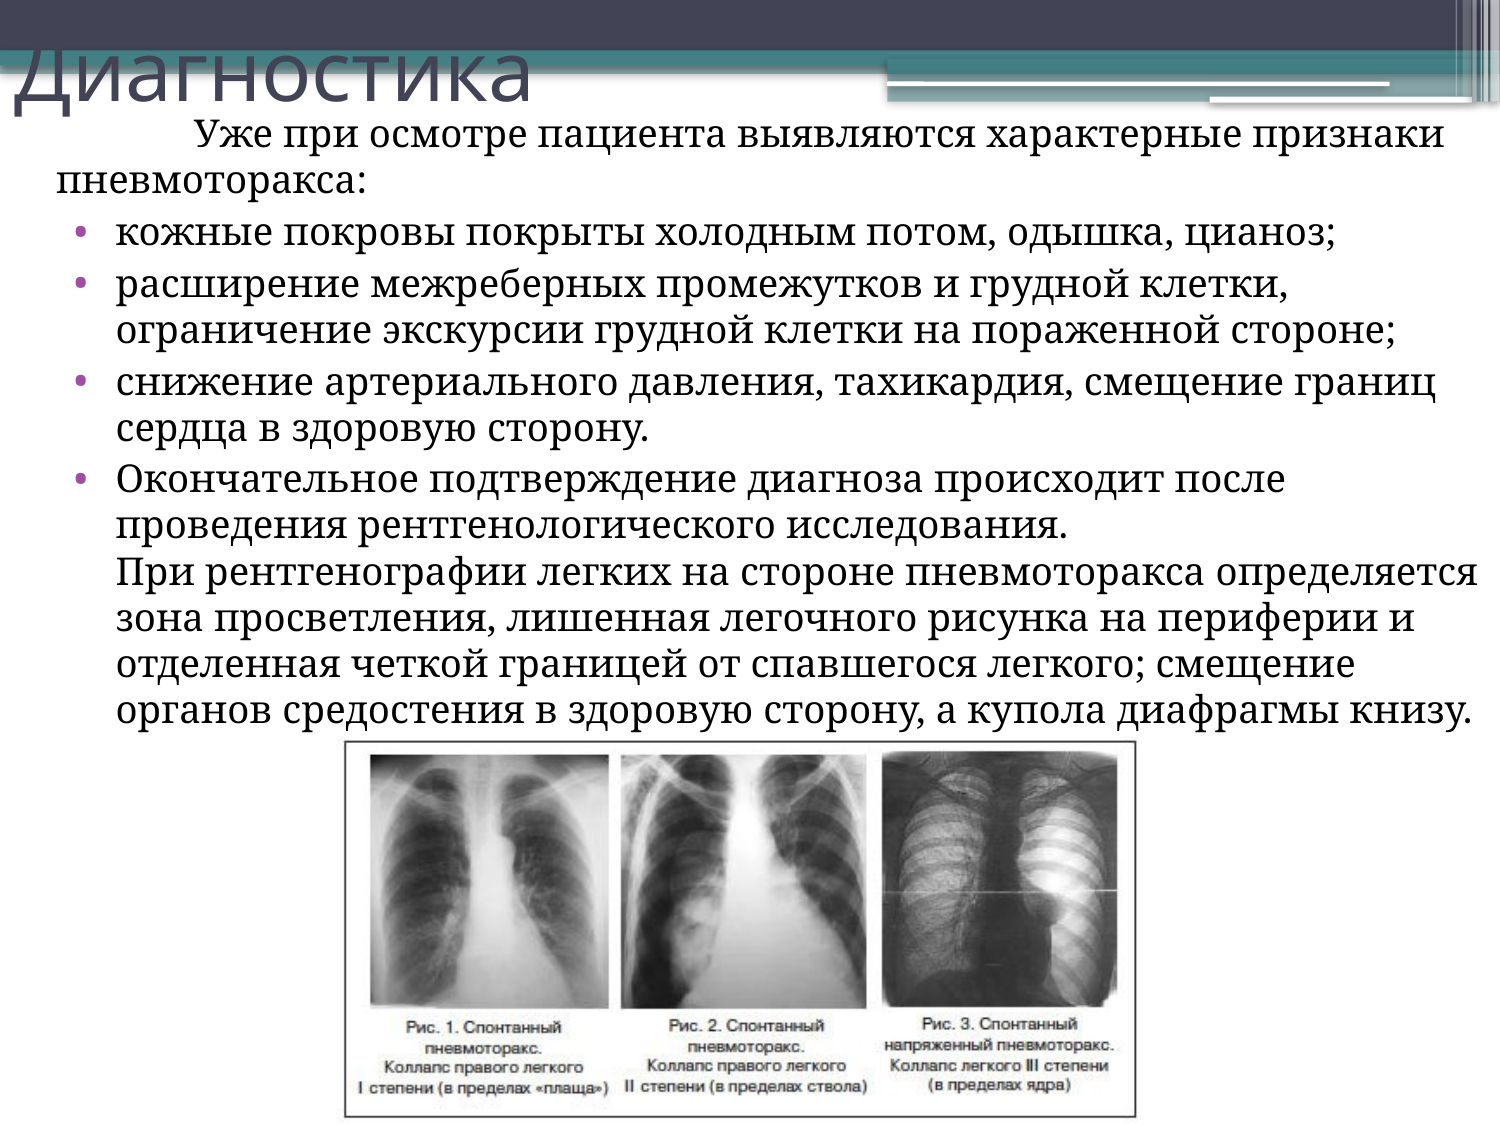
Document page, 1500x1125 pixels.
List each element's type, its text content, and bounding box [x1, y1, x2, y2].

list Уже при осмотре пациента выявляются характерные признаки пневмоторакса: кожные покровы покрыты холодным потом, одышка, цианоз; расширение межреберных промежутков и грудной клетки, ограничение экскурсии грудной клетки на пораженной стороне; снижение артериального давления, тахикардия, смещение границ сердца в здоровую сторону. Окончательное подтверждение диагноза происходит после проведения рентгенологического исследования. При рентгенографии легких на стороне пневмоторакса определяется зона просветления, лишенная легочного рисунка на периферии и отделенная четкой границей от спавшегося легкого; смещение органов средостения в здоровую сторону, а купола диафрагмы книзу. [41, 101, 1500, 752]
title Диагностика [0, 0, 1500, 138]
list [336, 736, 1140, 1125]
